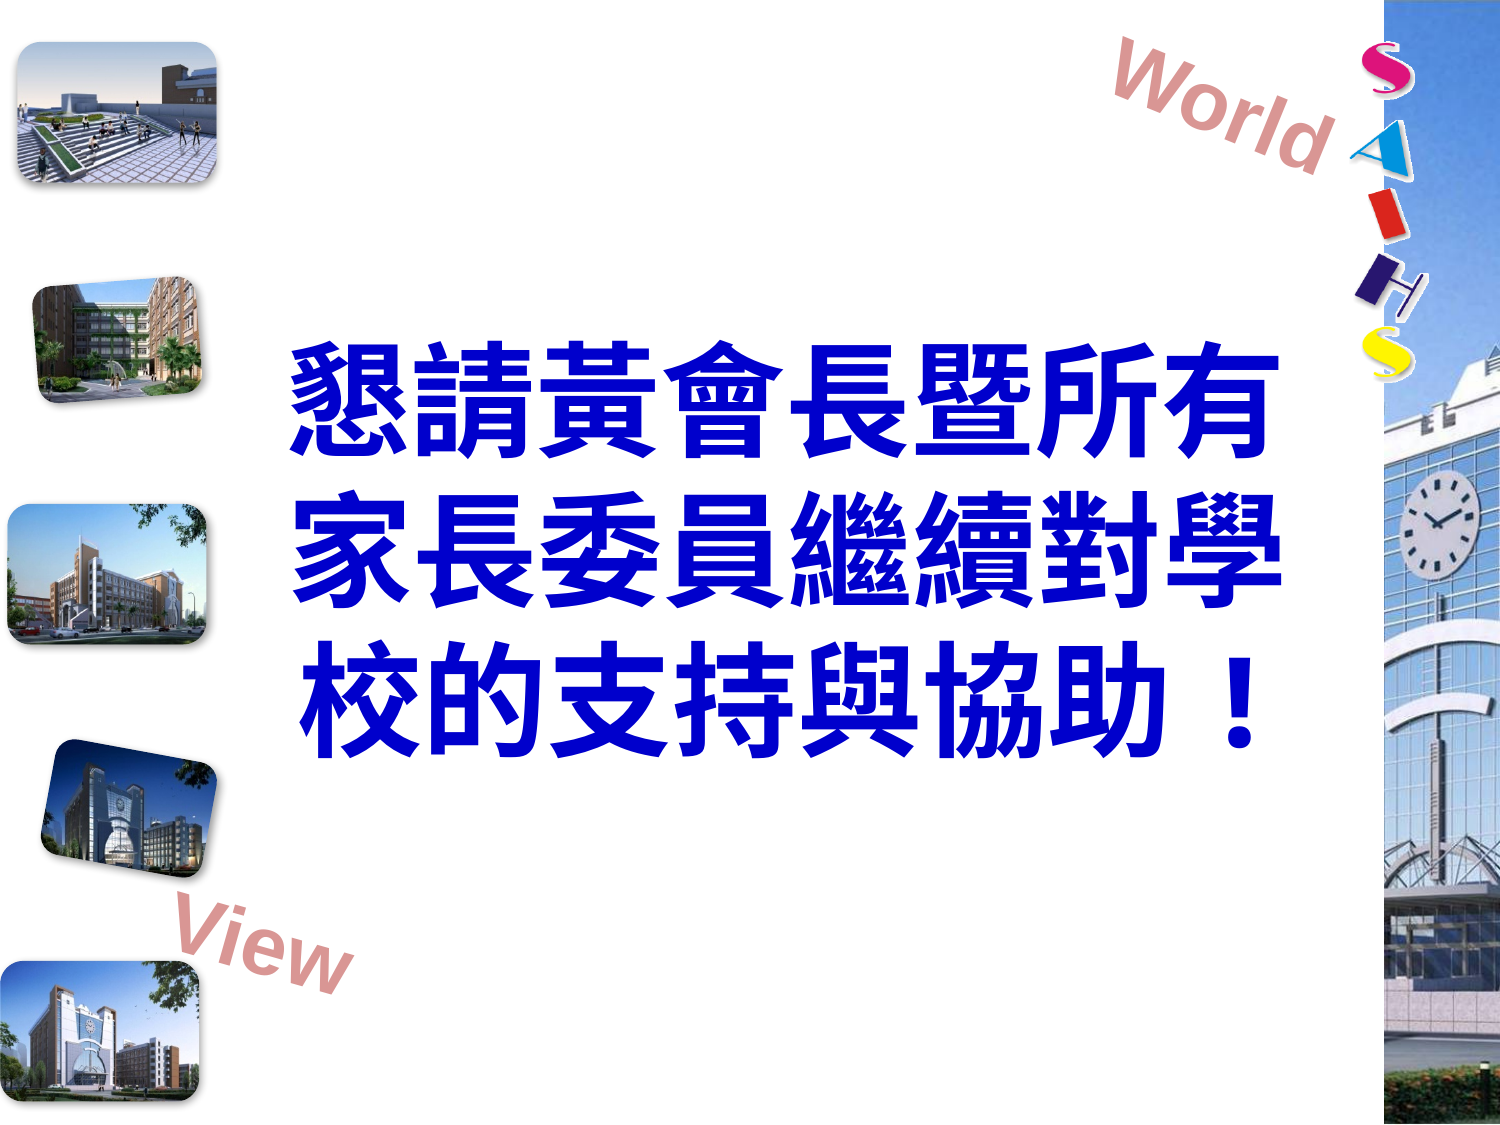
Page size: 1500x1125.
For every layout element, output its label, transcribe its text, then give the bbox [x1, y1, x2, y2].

picture [0, 960, 200, 1102]
picture [17, 41, 217, 183]
text_box 懇請黃會長暨所有家長委員繼續對學校的支持與協助! [218, 314, 1353, 1035]
picture [32, 276, 202, 404]
picture [7, 503, 207, 645]
picture [1347, 0, 1500, 1125]
picture [40, 739, 217, 878]
